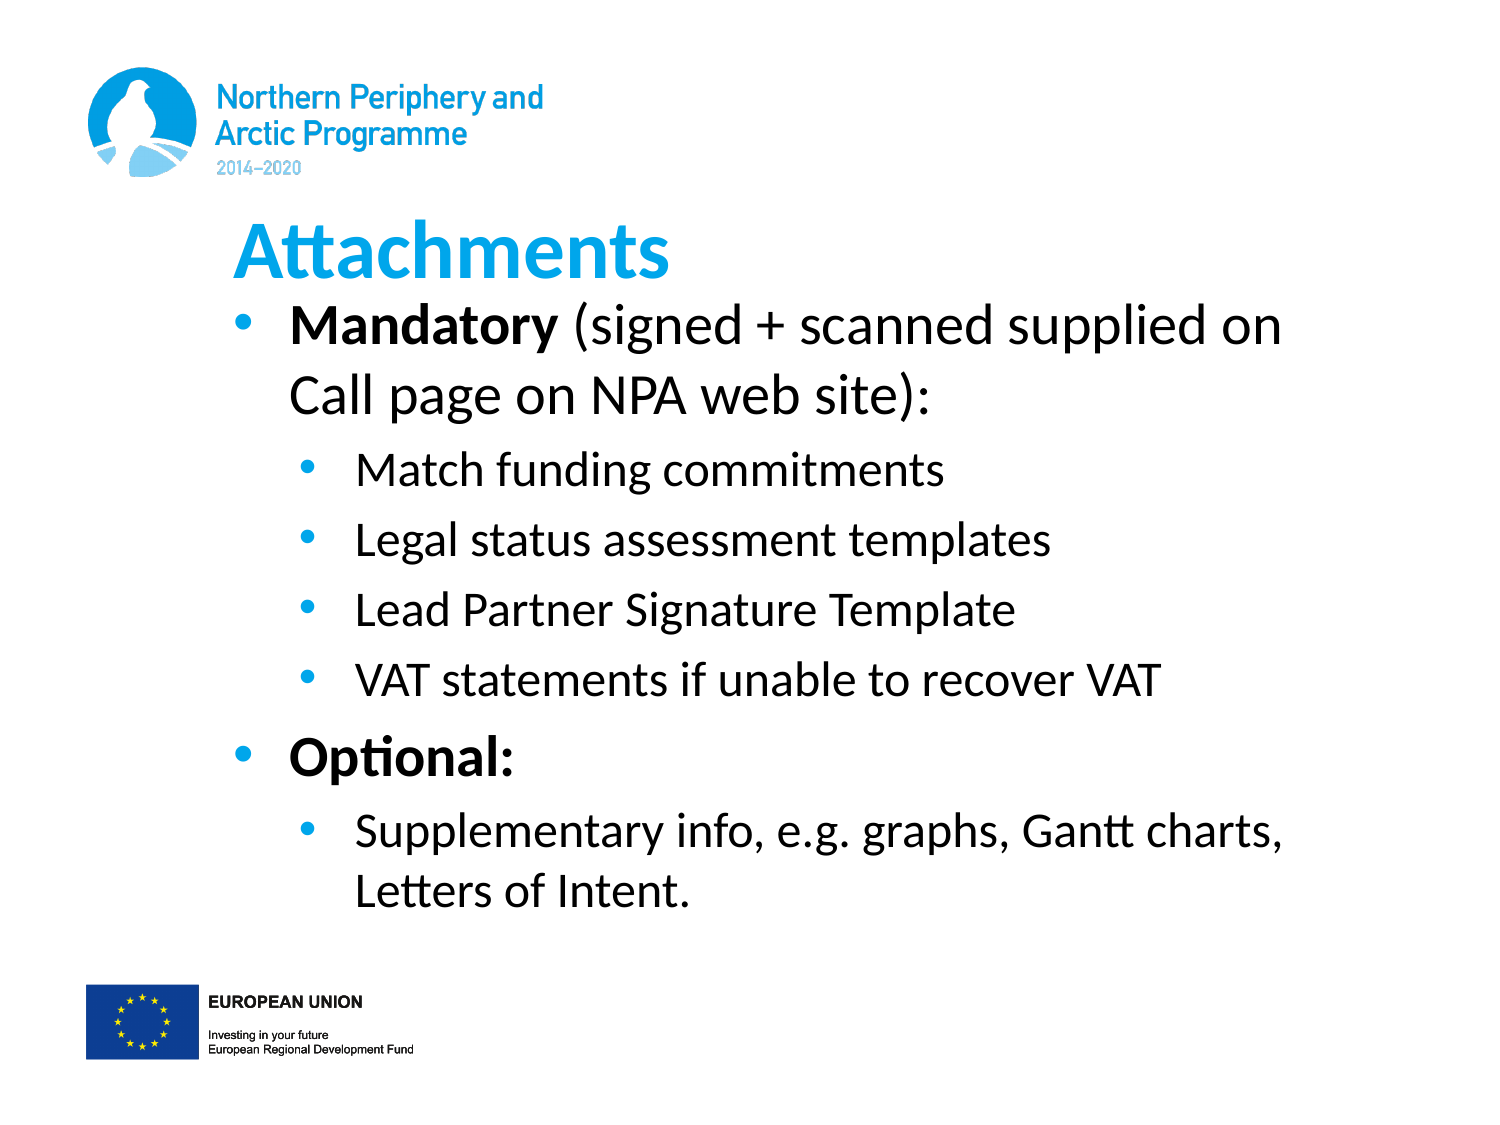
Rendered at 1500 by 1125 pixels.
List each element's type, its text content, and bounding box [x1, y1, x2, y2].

picture [88, 67, 133, 111]
title Attachments [218, 184, 1282, 278]
picture [76, 978, 413, 1067]
picture [88, 67, 561, 177]
list Mandatory (signed + scanned supplied on Call page on NPA web site): Match funding commitments Legal status assessment templates Lead Partner Signature Template VAT statements if unable to recover VAT Optional: Supplementary info, e.g. graphs, Gantt charts, Letters of Intent. [218, 278, 1306, 787]
